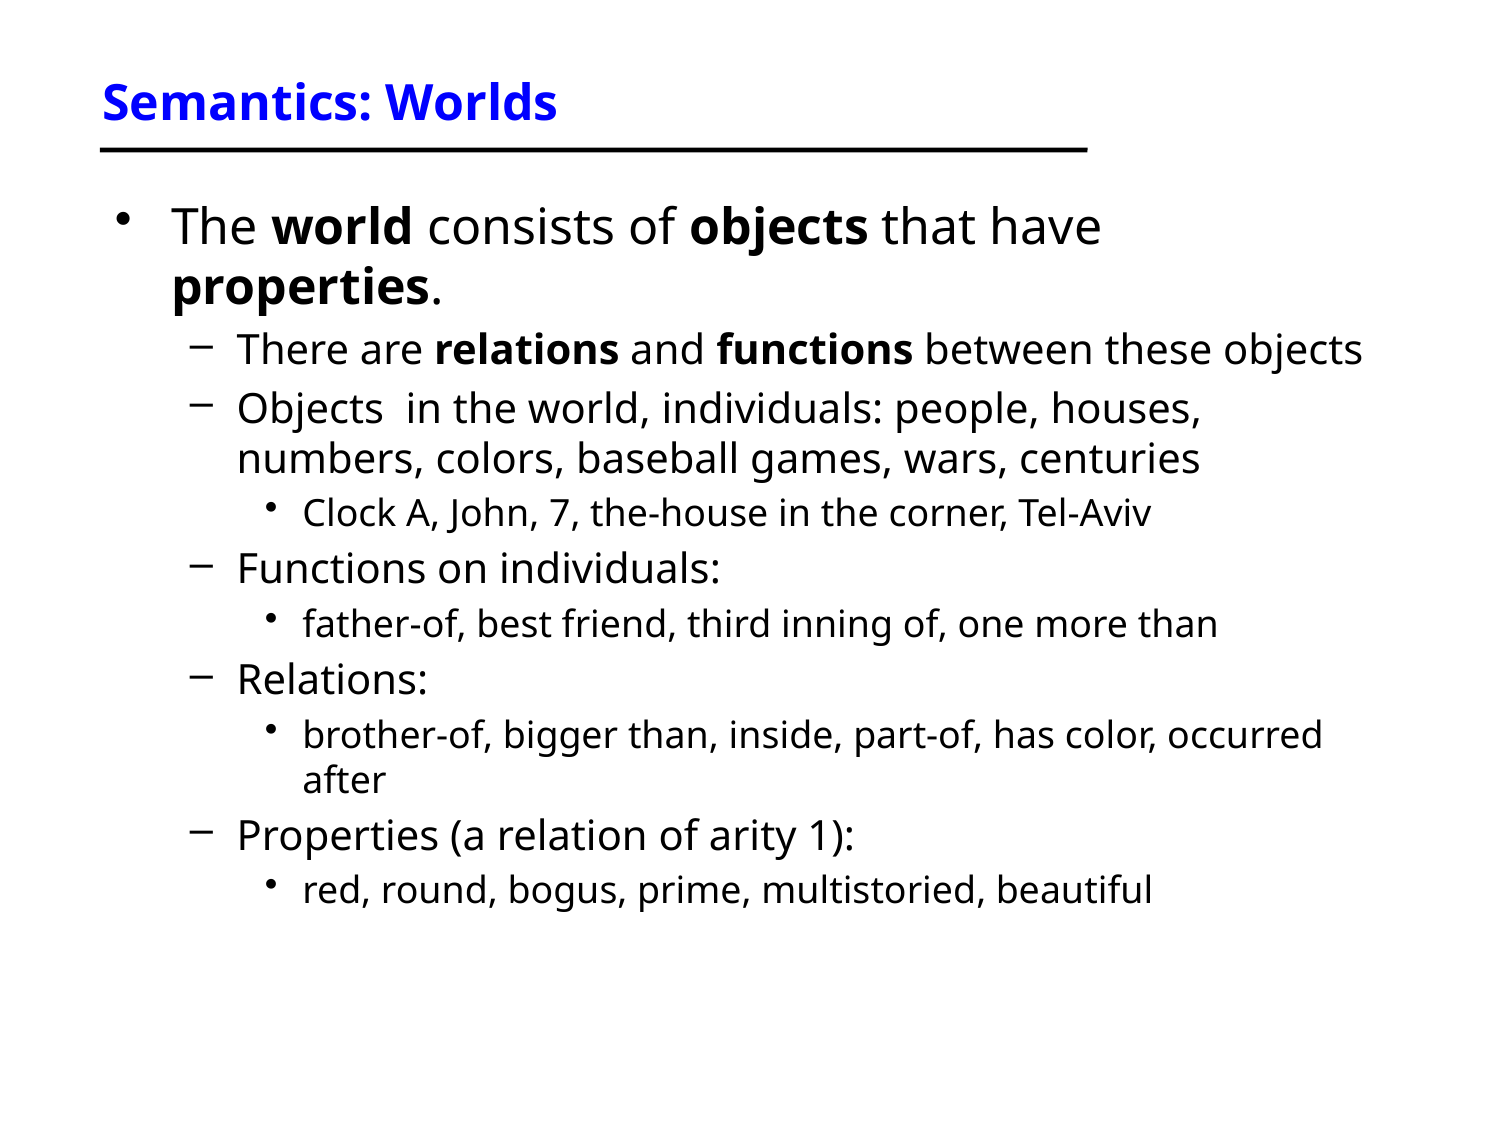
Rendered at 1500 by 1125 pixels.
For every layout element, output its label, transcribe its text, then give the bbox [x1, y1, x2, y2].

list The world consists of objects that have properties. There are relations and functions between these objects Objects in the world, individuals: people, houses, numbers, colors, baseball games, wars, centuries Clock A, John, 7, the-house in the corner, Tel-Aviv Functions on individuals: father-of, best friend, third inning of, one more than Relations: brother-of, bigger than, inside, part-of, has color, occurred after Properties (a relation of arity 1): red, round, bogus, prime, multistoried, beautiful [99, 187, 1388, 1013]
title Semantics: Worlds [87, 50, 1363, 150]
